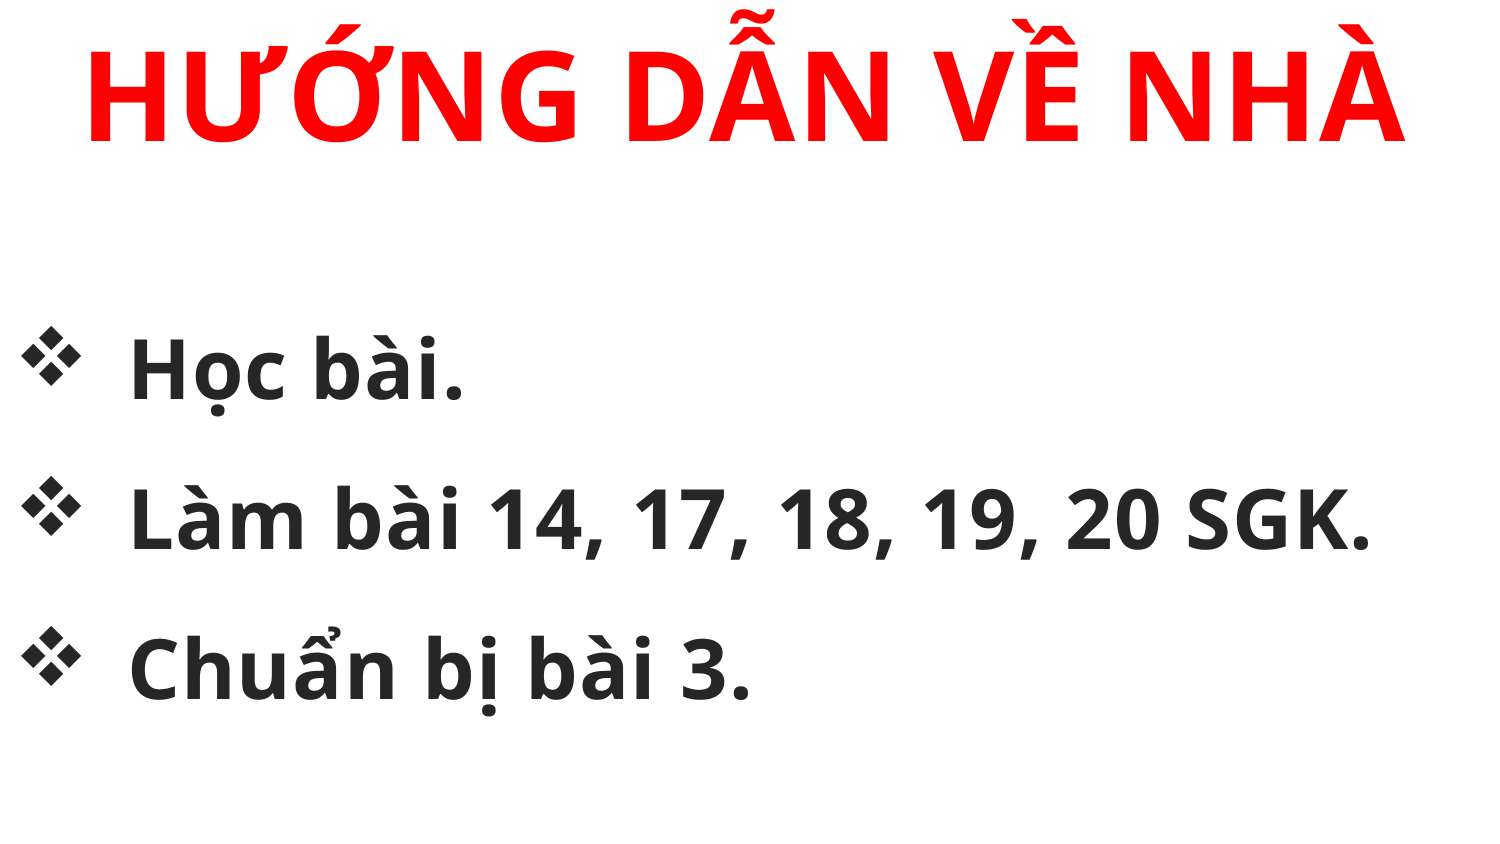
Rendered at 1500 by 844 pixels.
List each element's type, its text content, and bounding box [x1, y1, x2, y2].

text_box Học bài. Làm bài 14, 17, 18, 19, 20 SGK. Chuẩn bị bài 3. [0, 258, 1488, 724]
text_box HƯỚNG DẪN VỀ NHÀ [0, 9, 1500, 175]
